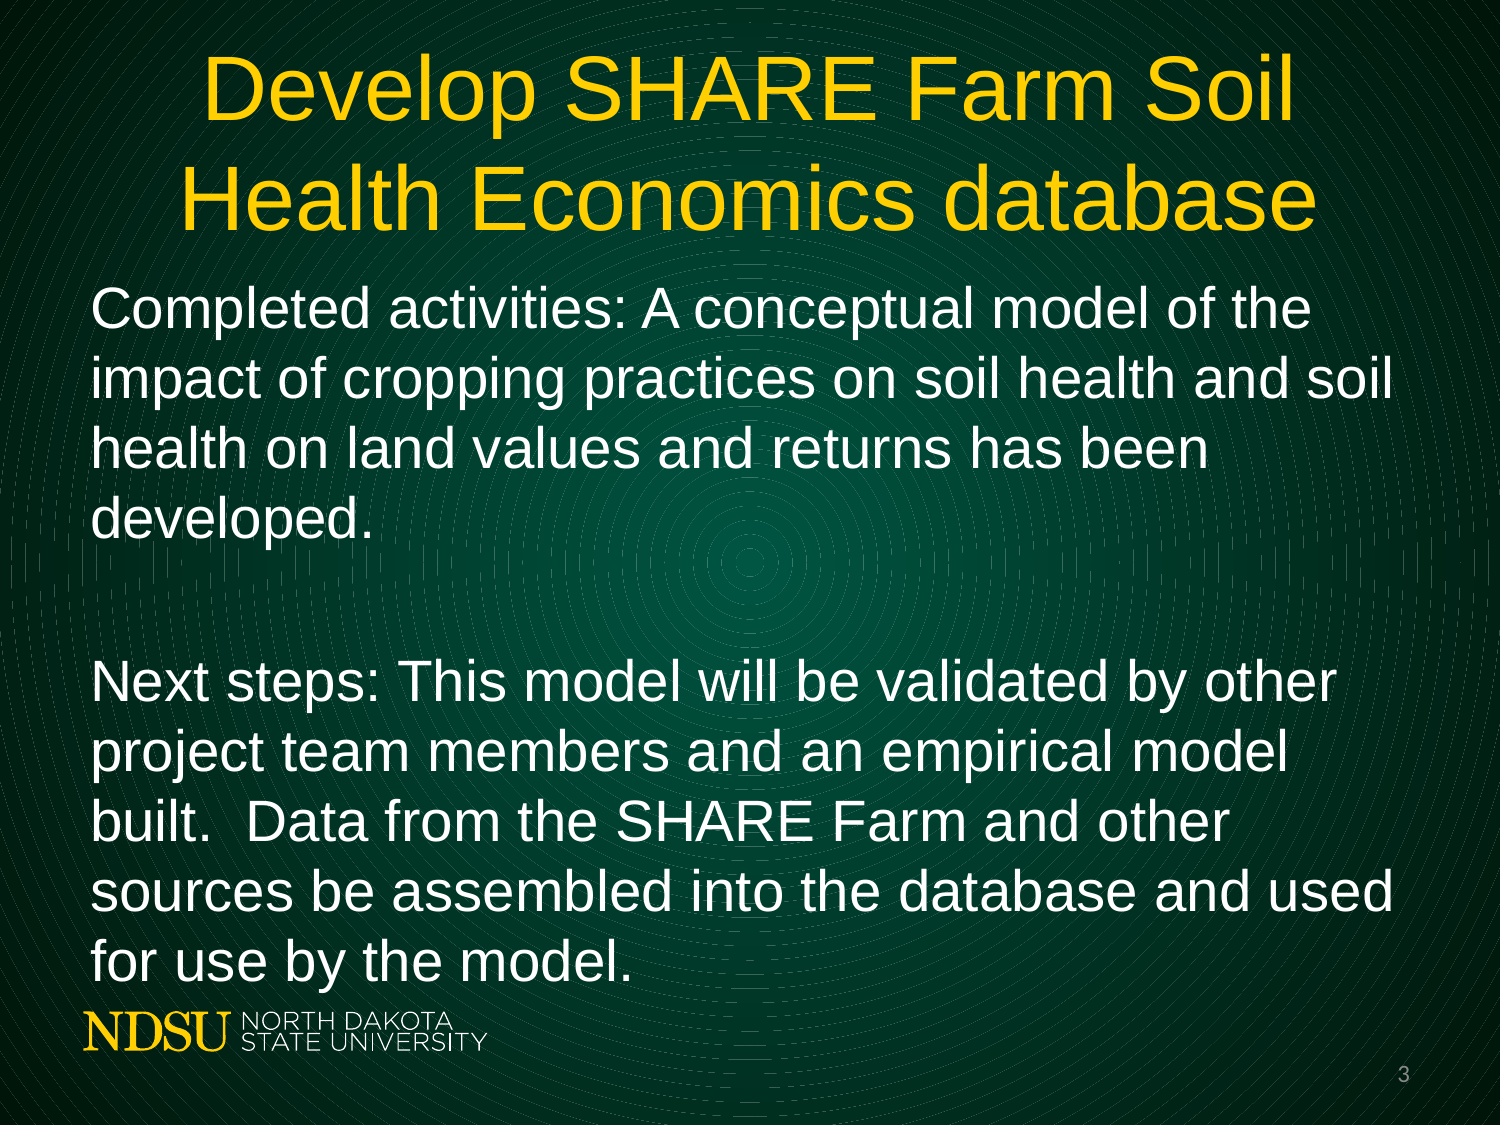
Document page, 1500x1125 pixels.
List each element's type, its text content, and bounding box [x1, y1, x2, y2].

list Completed activities: A conceptual model of the impact of cropping practices on soil health and soil health on land values and returns has been developed. Next steps: This model will be validated by other project team members and an empirical model built. Data from the SHARE Farm and other sources be assembled into the database and used for use by the model. [75, 262, 1425, 1005]
slide_number 3 [1074, 1042, 1425, 1103]
title Develop SHARE Farm Soil Health Economics database [75, 45, 1425, 233]
